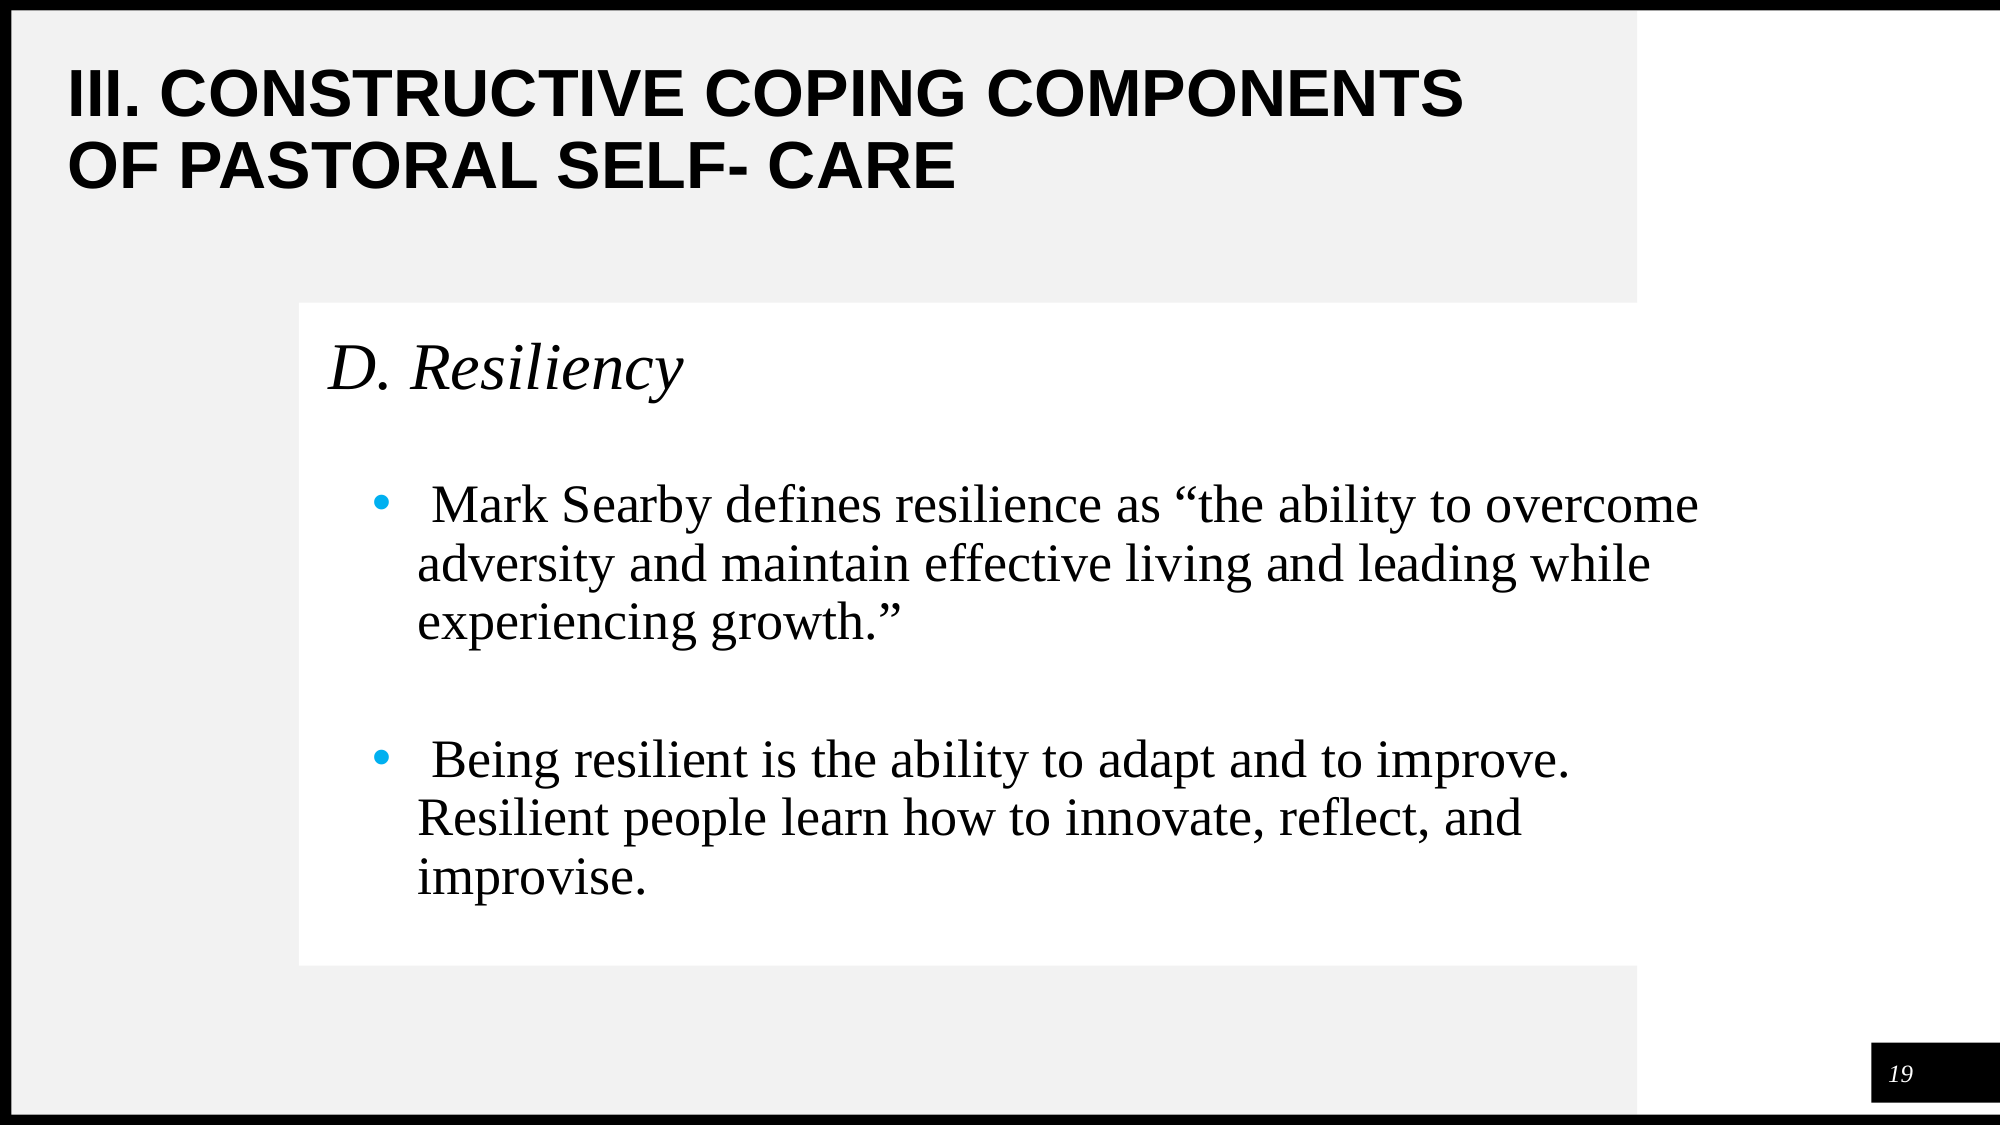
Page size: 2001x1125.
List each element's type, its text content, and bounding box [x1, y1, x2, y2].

slide_number 19 [1877, 1050, 1924, 1096]
title III. CONSTRUCTIVE COPING COMPONENTS OF PASTORAL SELF- CARE [67, 95, 1566, 167]
list D. Resiliency Mark Searby defines resilience as “the ability to overcome adversity and maintain effective living and leading while experiencing growth.” Being resilient is the ability to adapt and to improve. Resilient people learn how to innovate, reflect, and improvise. [298, 302, 1797, 966]
